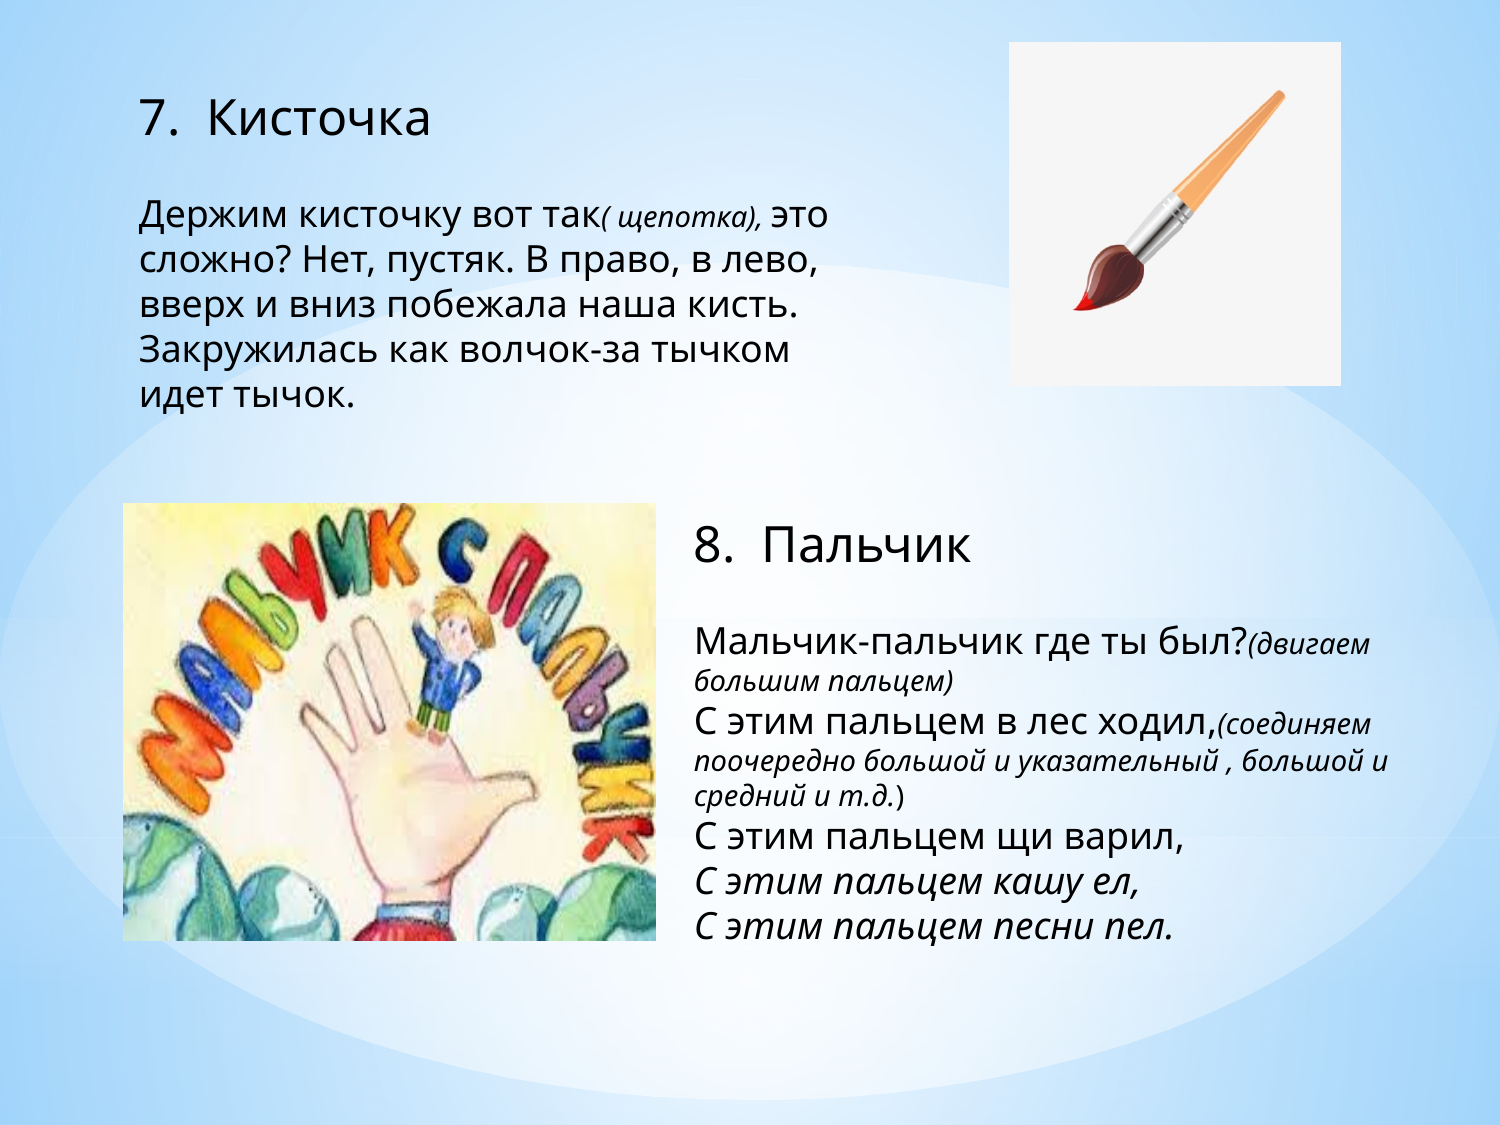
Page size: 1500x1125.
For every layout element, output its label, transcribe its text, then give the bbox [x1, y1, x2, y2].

picture [1009, 42, 1341, 387]
text_box 7. Кисточка Держим кисточку вот так( щепотка), это сложно? Нет, пустяк. В право, в лево, вверх и вниз побежала наша кисть. Закружилась как волчок-за тычком идет тычок. [123, 78, 874, 423]
text_box 8. Пальчик Мальчик-пальчик где ты был?(двигаем большим пальцем) С этим пальцем в лес ходил,(соединяем поочередно большой и указательный , большой и средний и т.д.) С этим пальцем щи варил, С этим пальцем кашу ел, С этим пальцем песни пел. [679, 504, 1430, 955]
picture [123, 503, 656, 941]
